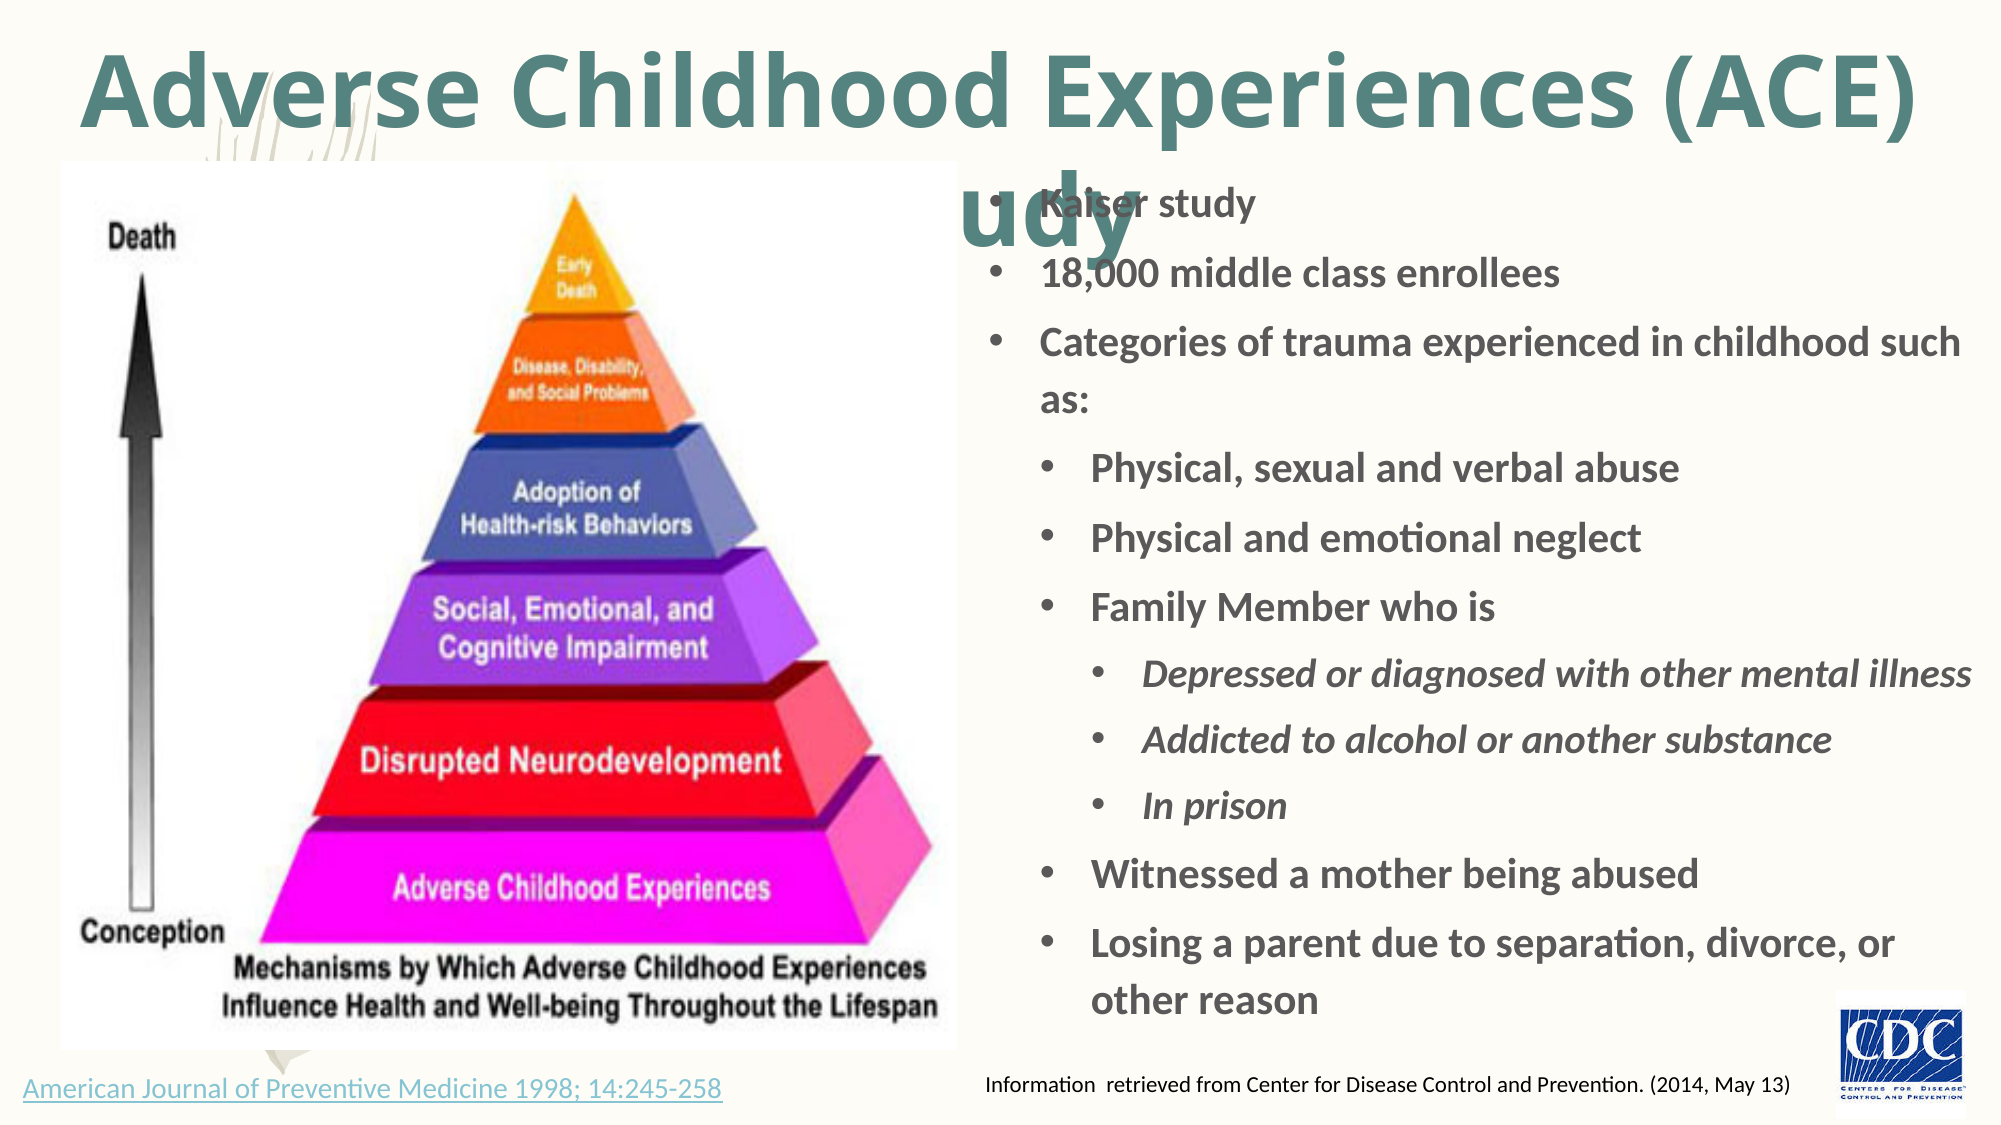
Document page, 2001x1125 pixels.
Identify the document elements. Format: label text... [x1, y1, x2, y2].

picture [1836, 989, 1966, 1119]
picture [61, 161, 957, 1050]
text_box American Journal of Preventive Medicine 1998; 14:245-258 [0, 1062, 738, 1113]
title Adverse Childhood Experiences (ACE) Study [0, 24, 2000, 213]
list Kaiser study 18,000 middle class enrollees Categories of trauma experienced in childhood such as: Physical, sexual and verbal abuse Physical and emotional neglect Family Member who is Depressed or diagnosed with other mental illness Addicted to alcohol or another substance In prison Witnessed a mother being abused Losing a parent due to separation, divorce, or other reason [973, 161, 2000, 1063]
text_box Information retrieved from Center for Disease Control and Prevention. (2014, May 13) [957, 1062, 1821, 1105]
